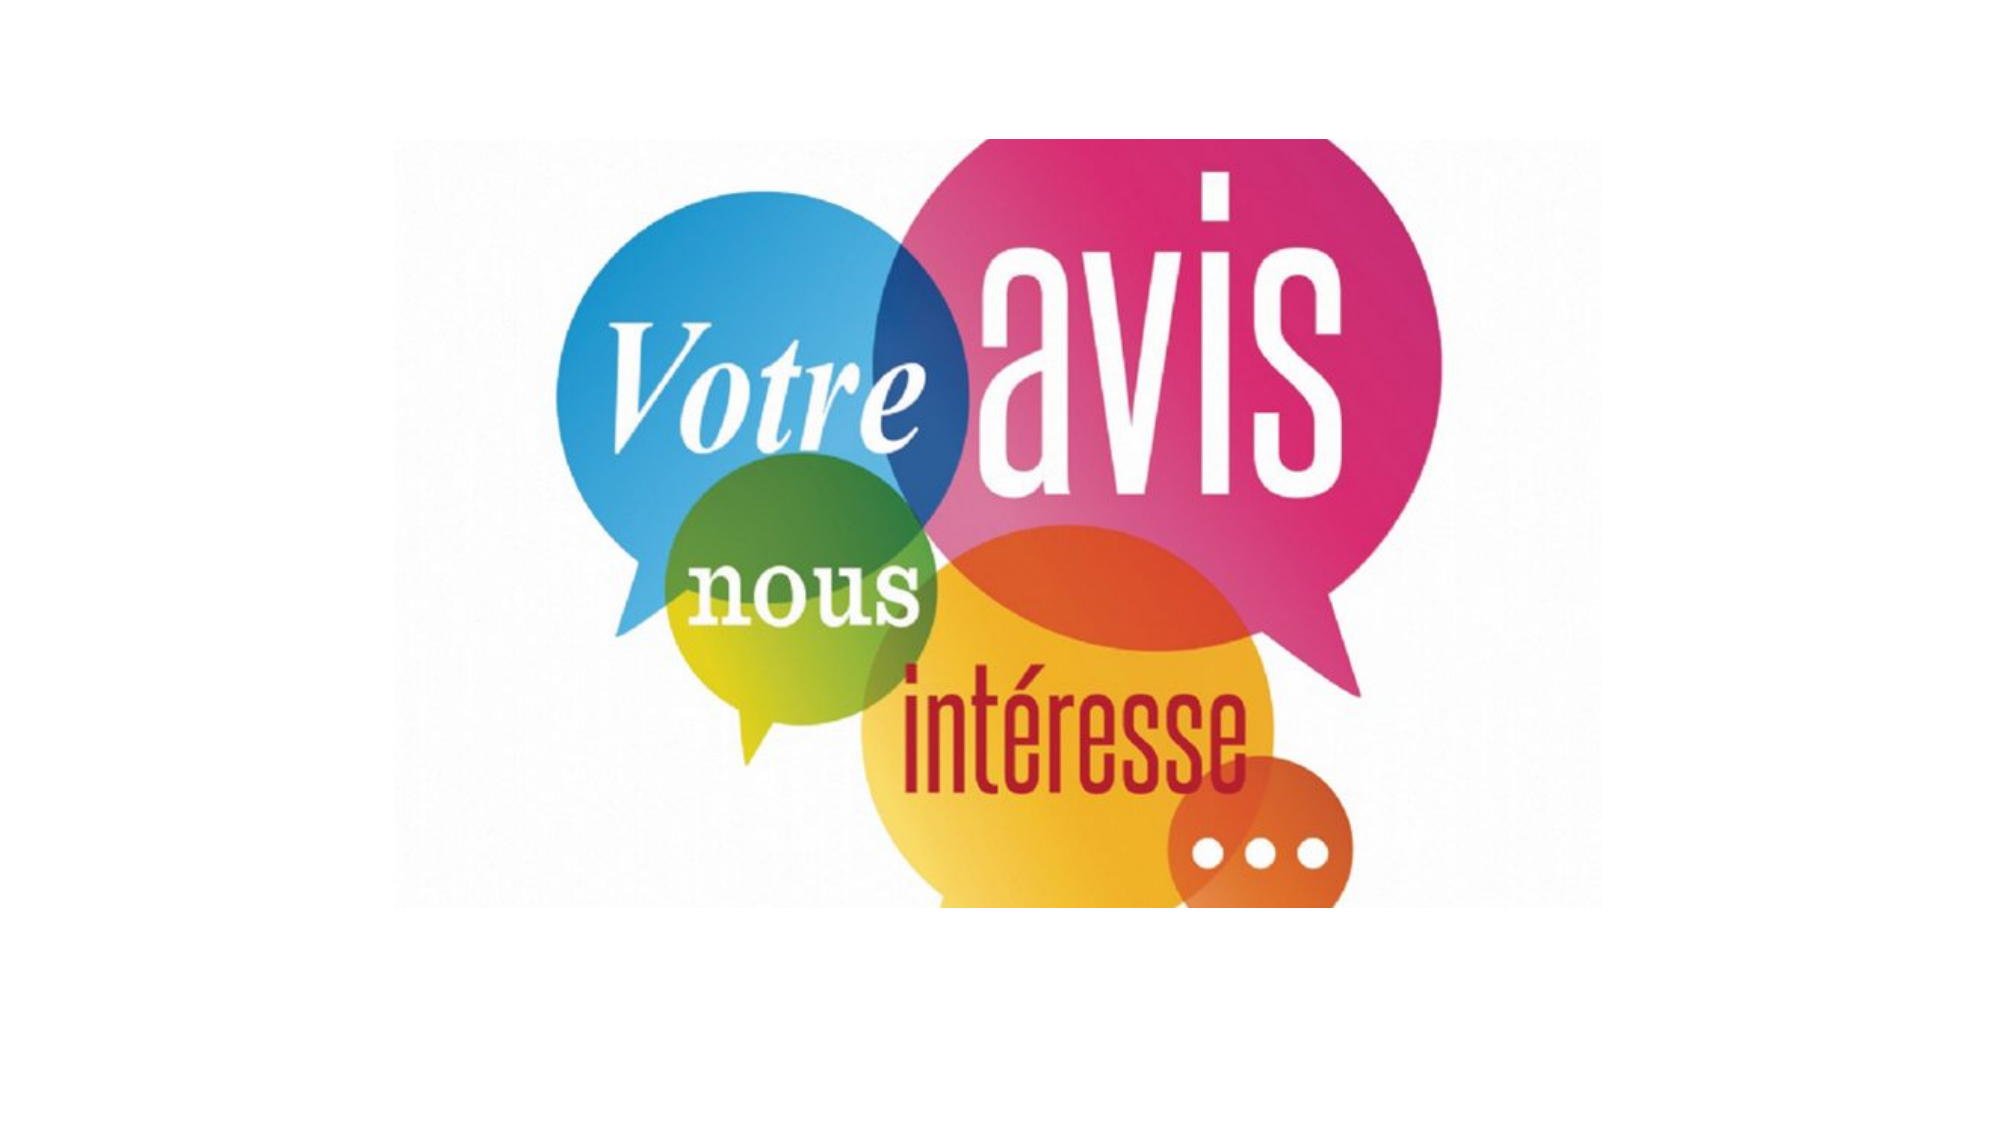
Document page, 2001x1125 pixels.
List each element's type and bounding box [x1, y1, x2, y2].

picture [393, 139, 1602, 908]
